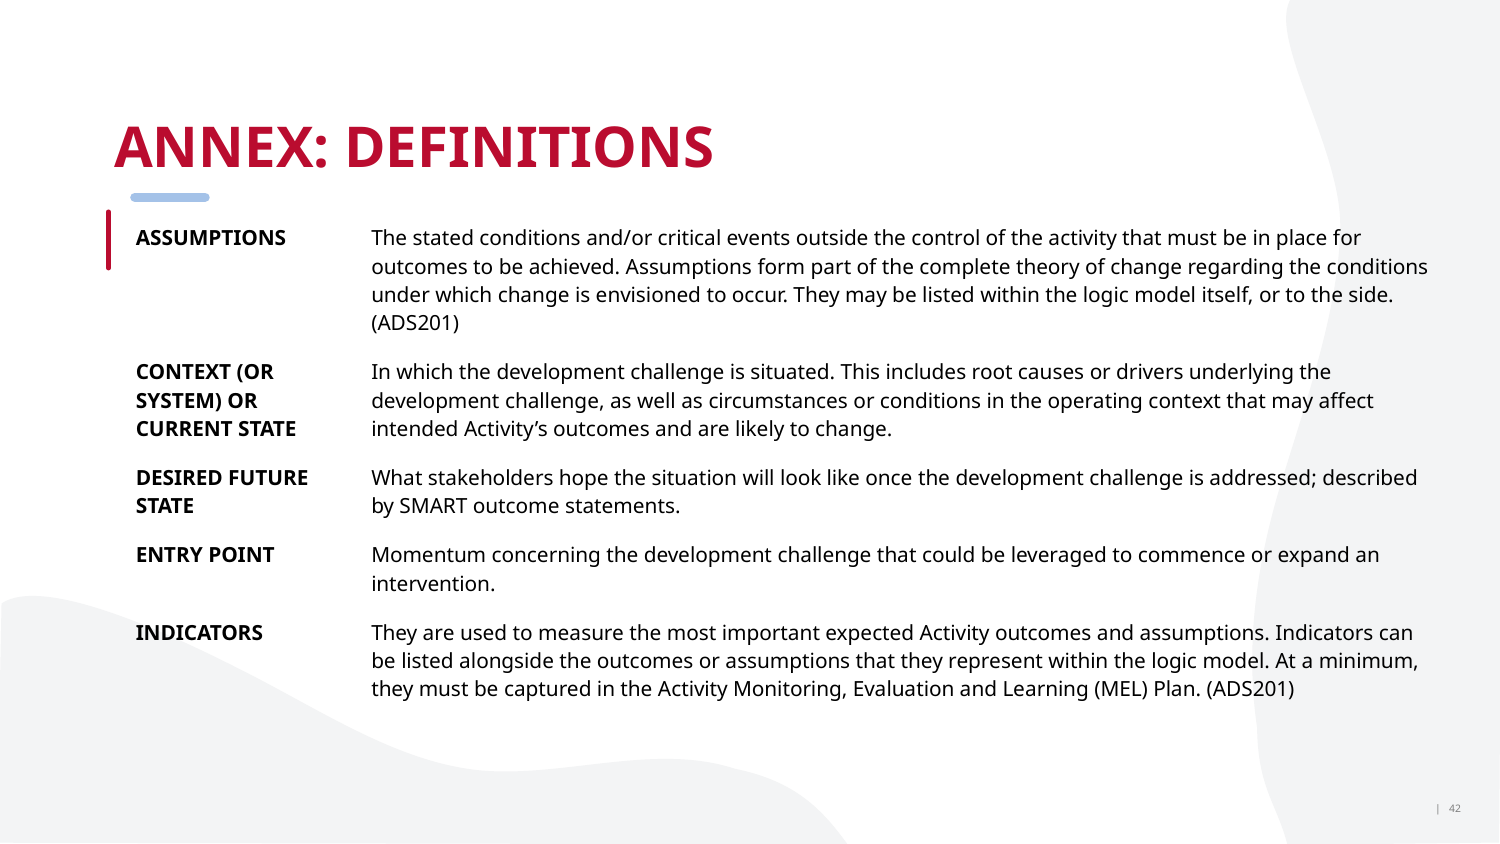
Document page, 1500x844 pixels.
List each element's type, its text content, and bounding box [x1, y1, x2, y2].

table_cell CONTEXT (OR SYSTEM) OR CURRENT STATE [125, 347, 361, 453]
table_cell Momentum concerning the development challenge that could be leveraged to commence or expand an intervention. [361, 530, 1445, 608]
slide_number | 42 [982, 796, 1473, 831]
title ANNEX: DEFINITIONS [103, 101, 1397, 168]
table_header ASSUMPTIONS [125, 213, 361, 347]
table_cell INDICATORS [125, 608, 361, 713]
table_cell In which the development challenge is situated. This includes root causes or drivers underlying the development challenge, as well as circumstances or conditions in the operating context that may affect intended Activity’s outcomes and are likely to change. [361, 347, 1445, 453]
table_cell ENTRY POINT [125, 530, 361, 608]
table_header The stated conditions and/or critical events outside the control of the activity that must be in place for outcomes to be achieved. Assumptions form part of the complete theory of change regarding the conditions under which change is envisioned to occur. They may be listed within the logic model itself, or to the side. (ADS201) [361, 213, 1445, 347]
table_cell What stakeholders hope the situation will look like once the development challenge is addressed; described by SMART outcome statements. [361, 453, 1445, 530]
table_cell DESIRED FUTURE STATE [125, 453, 361, 530]
table_cell They are used to measure the most important expected Activity outcomes and assumptions. Indicators can be listed alongside the outcomes or assumptions that they represent within the logic model. At a minimum, they must be captured in the Activity Monitoring, Evaluation and Learning (MEL) Plan. (ADS201) [361, 608, 1445, 713]
